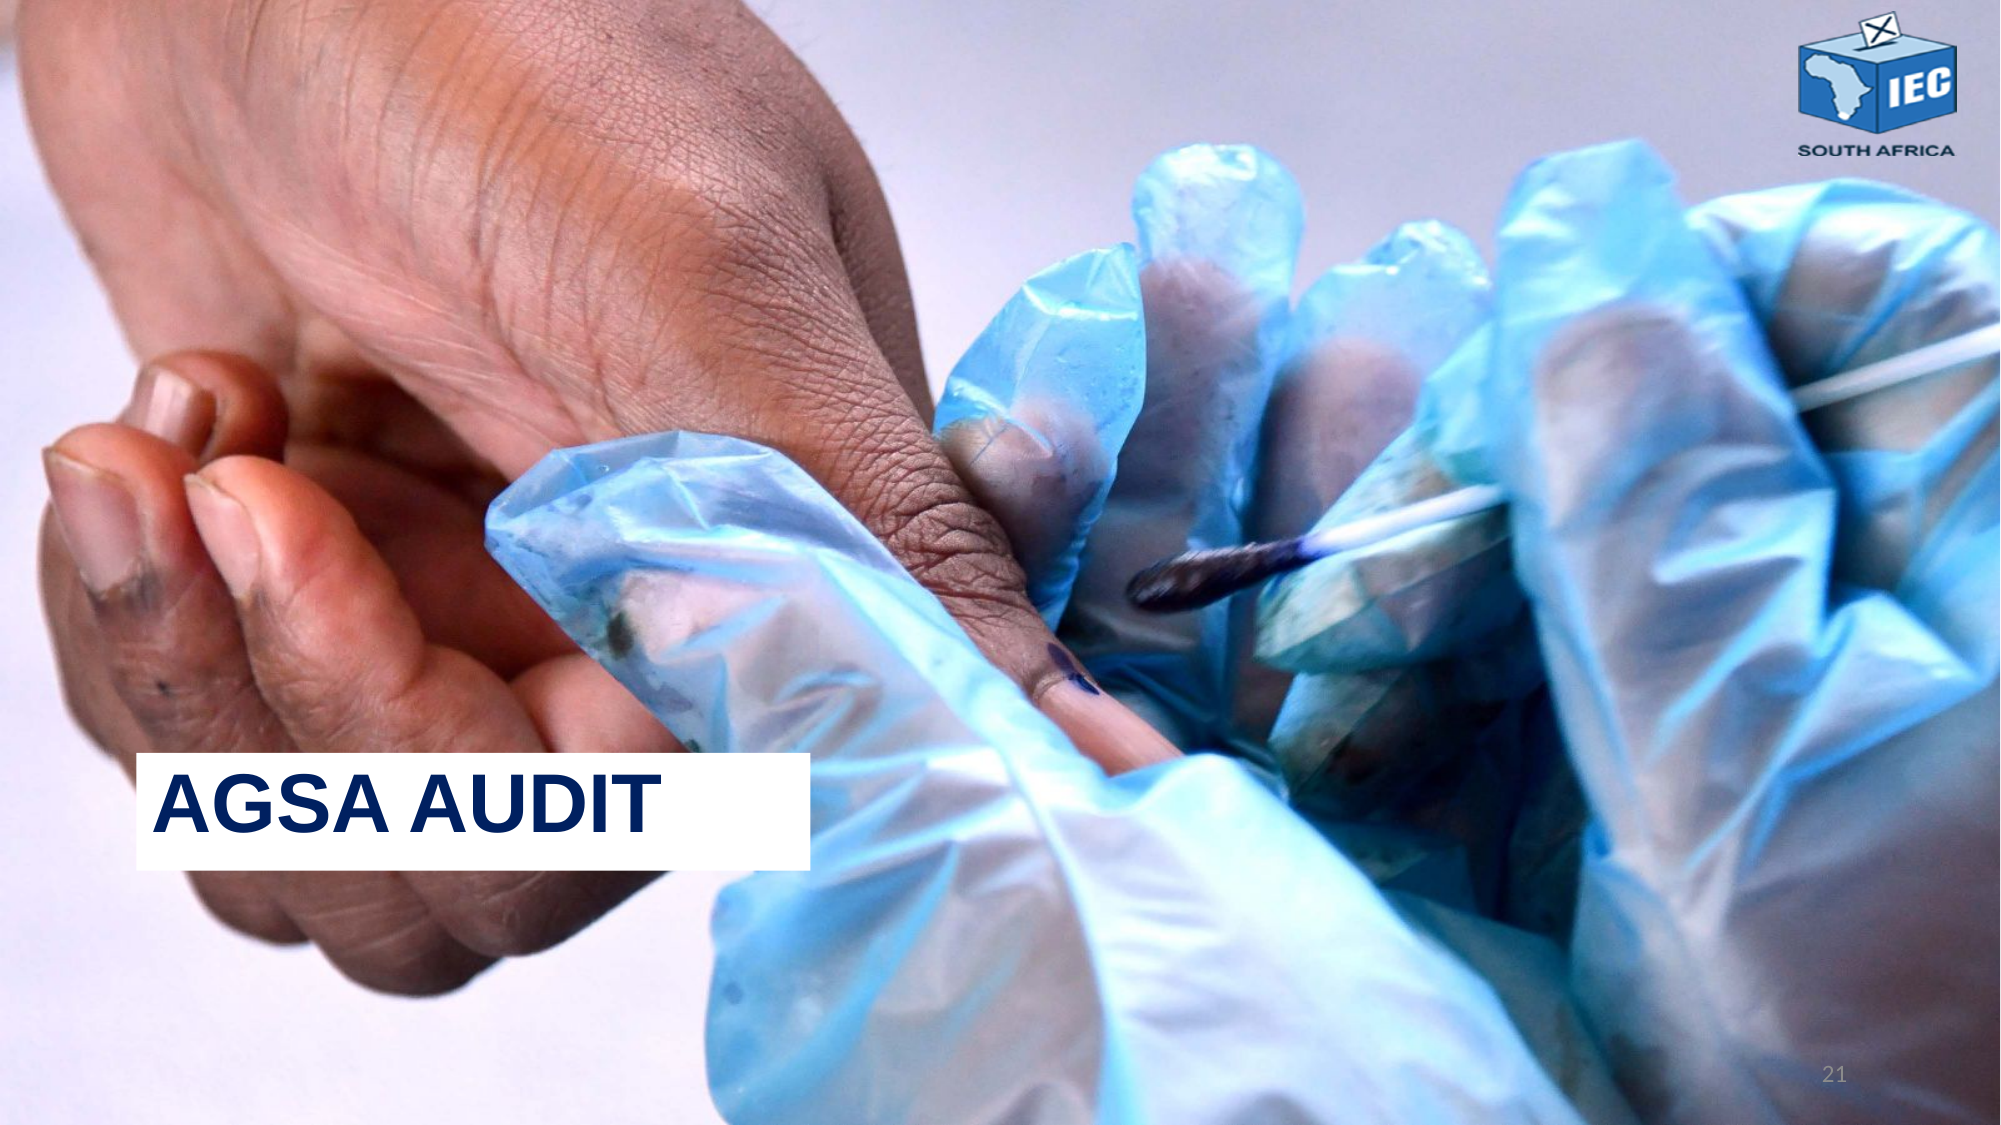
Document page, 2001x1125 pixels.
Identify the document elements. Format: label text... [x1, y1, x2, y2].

slide_number 21 [1412, 1042, 1863, 1103]
picture [0, 0, 2001, 1125]
list AGSA AUDIT [136, 752, 811, 871]
